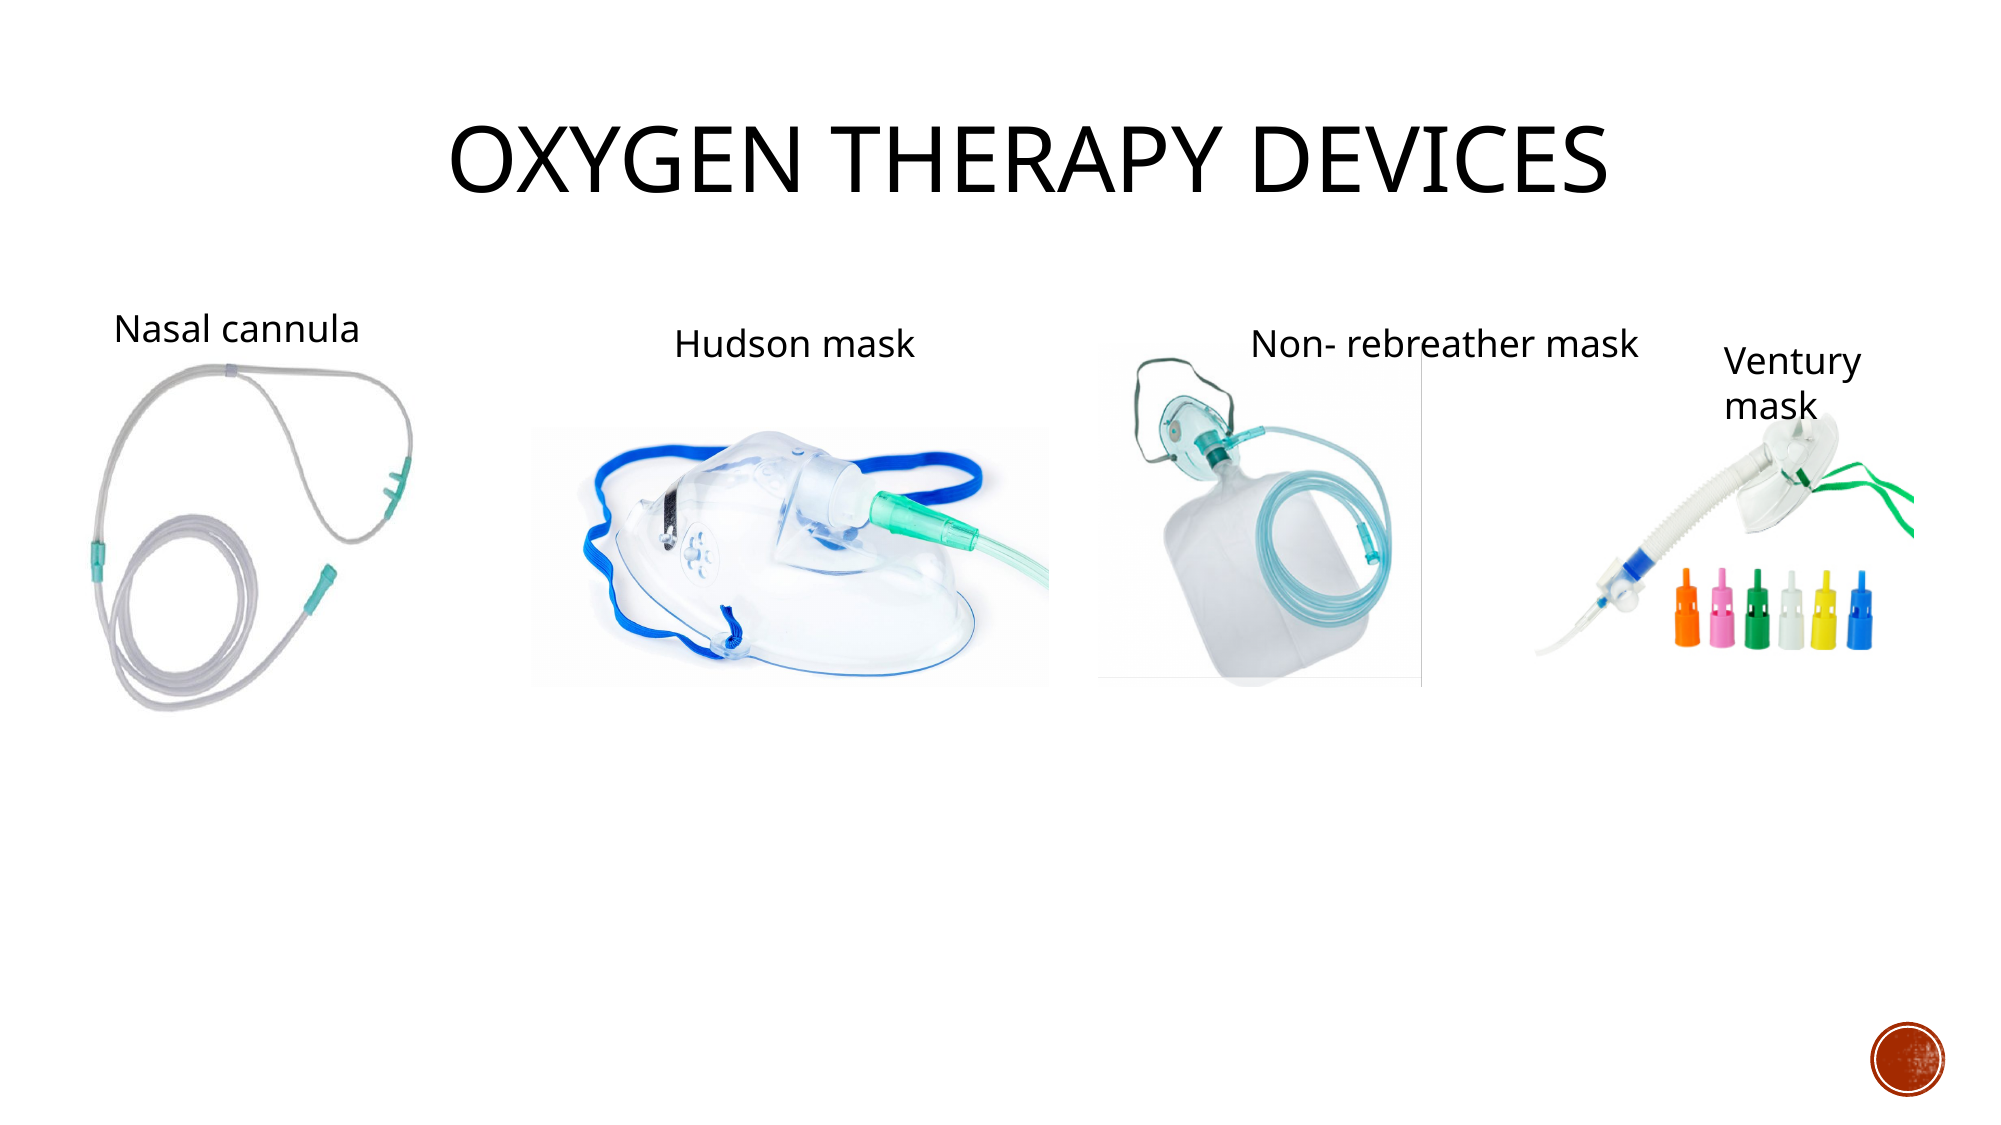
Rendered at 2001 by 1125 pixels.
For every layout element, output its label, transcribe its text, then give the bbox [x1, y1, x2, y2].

picture [52, 330, 457, 735]
picture [1087, 343, 1431, 687]
text_box Nasal cannula [105, 297, 374, 330]
title oxygen therapy DEVICES [174, 78, 1826, 344]
picture [1533, 382, 1914, 682]
text_box Non- rebreather mask [1242, 312, 1671, 373]
text_box Hudson mask [666, 312, 971, 373]
picture [1870, 1021, 1946, 1097]
picture [530, 427, 1049, 687]
text_box Ventury mask [1716, 329, 1965, 435]
